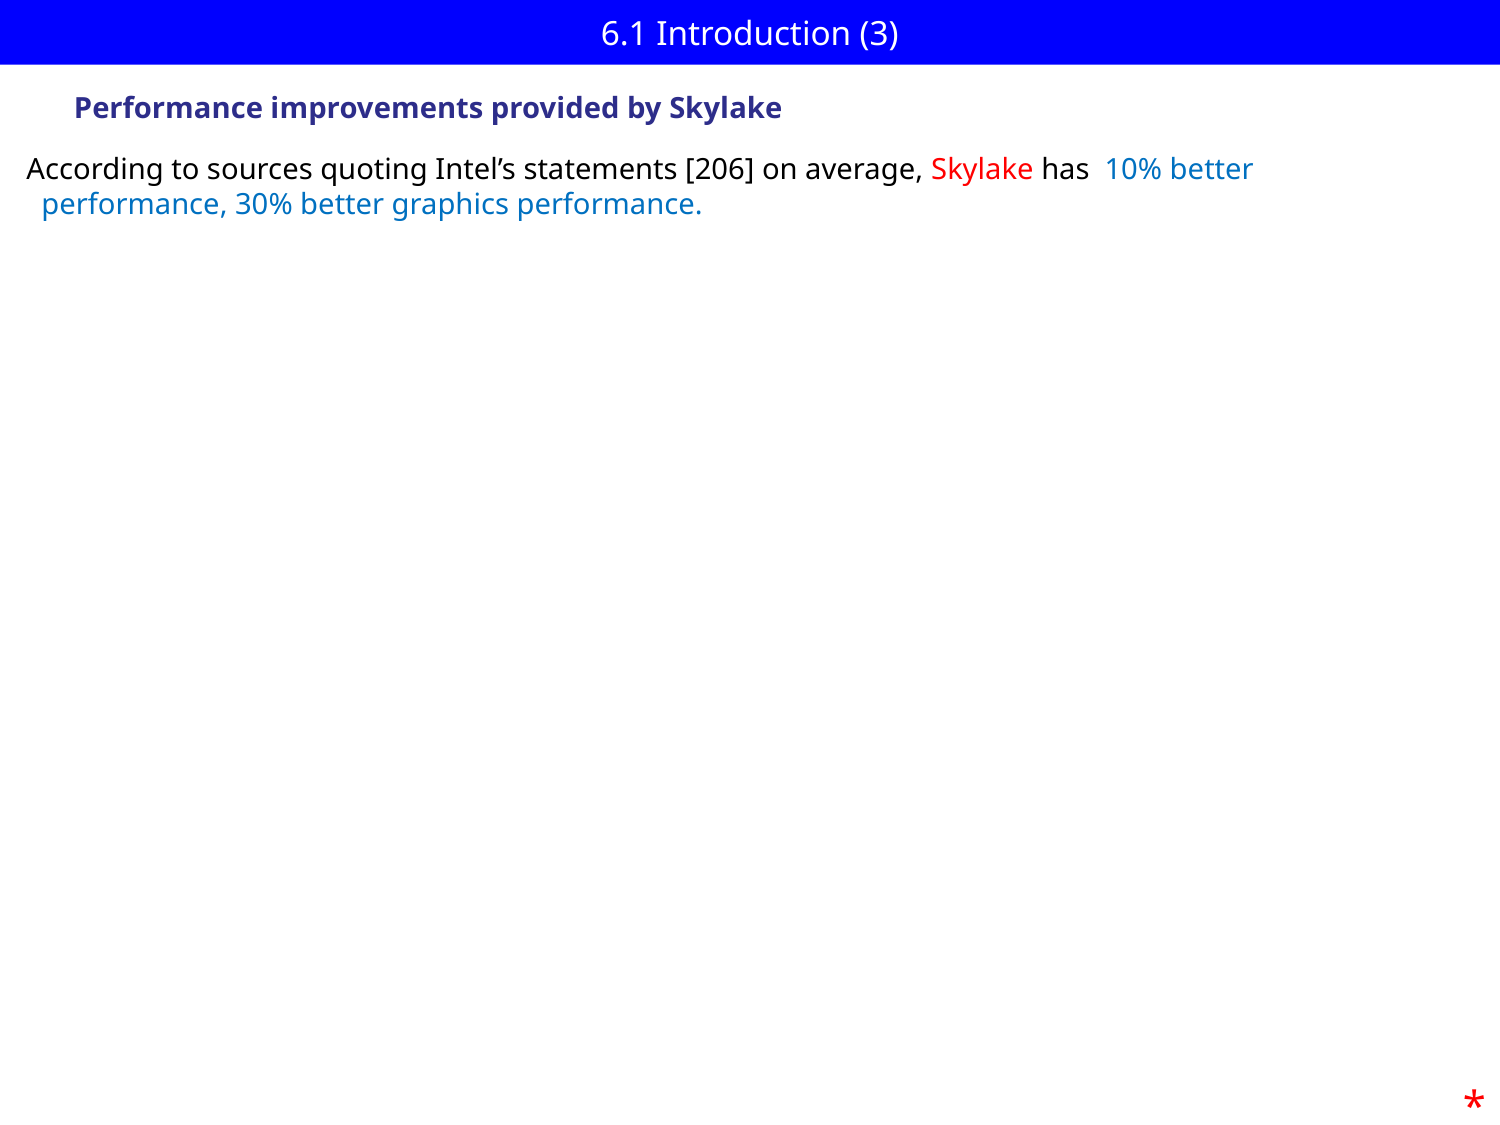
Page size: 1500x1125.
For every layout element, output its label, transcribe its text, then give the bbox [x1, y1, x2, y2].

title 6.1 Introduction (3) [0, 0, 1500, 65]
text_box Performance improvements provided by Skylake [59, 82, 798, 132]
text_box According to sources quoting Intel’s statements [206] on average, Skylake has 10% better performance, 30% better graphics performance. [11, 143, 1430, 228]
text_box * [1448, 1071, 1500, 1125]
